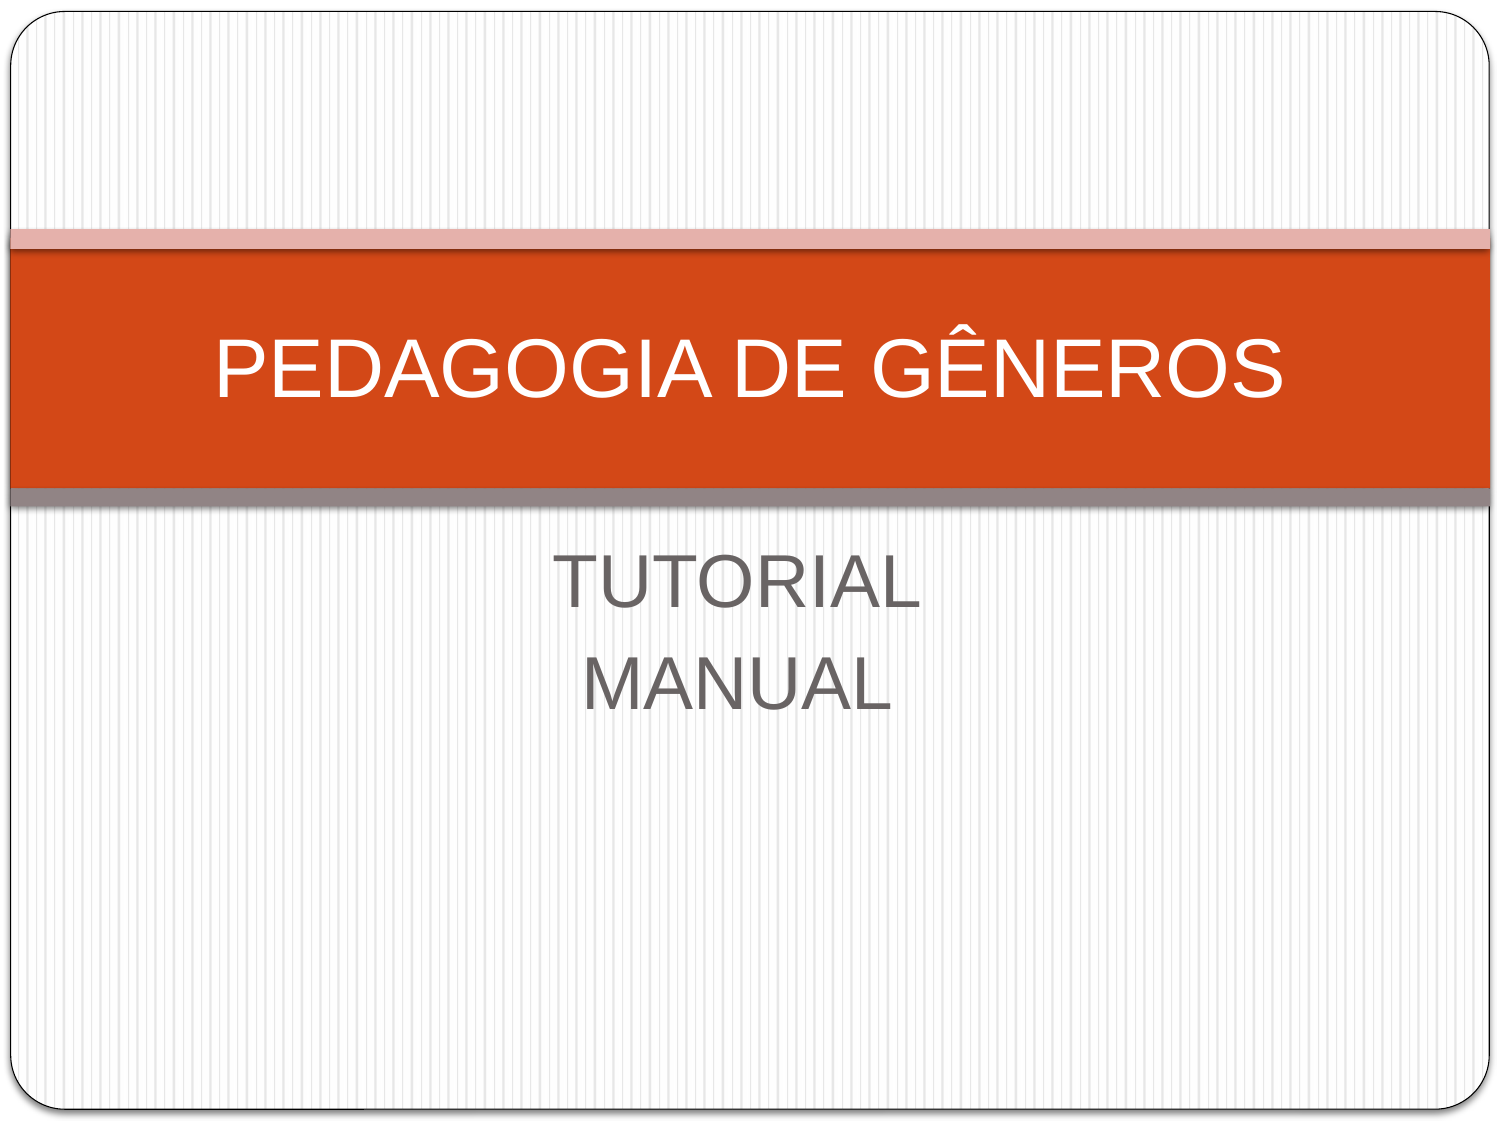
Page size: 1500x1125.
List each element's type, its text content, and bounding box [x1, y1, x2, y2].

subtitle TUTORIAL MANUAL [212, 525, 1263, 788]
title PEDAGOGIA DE GÊNEROS [75, 247, 1425, 489]
